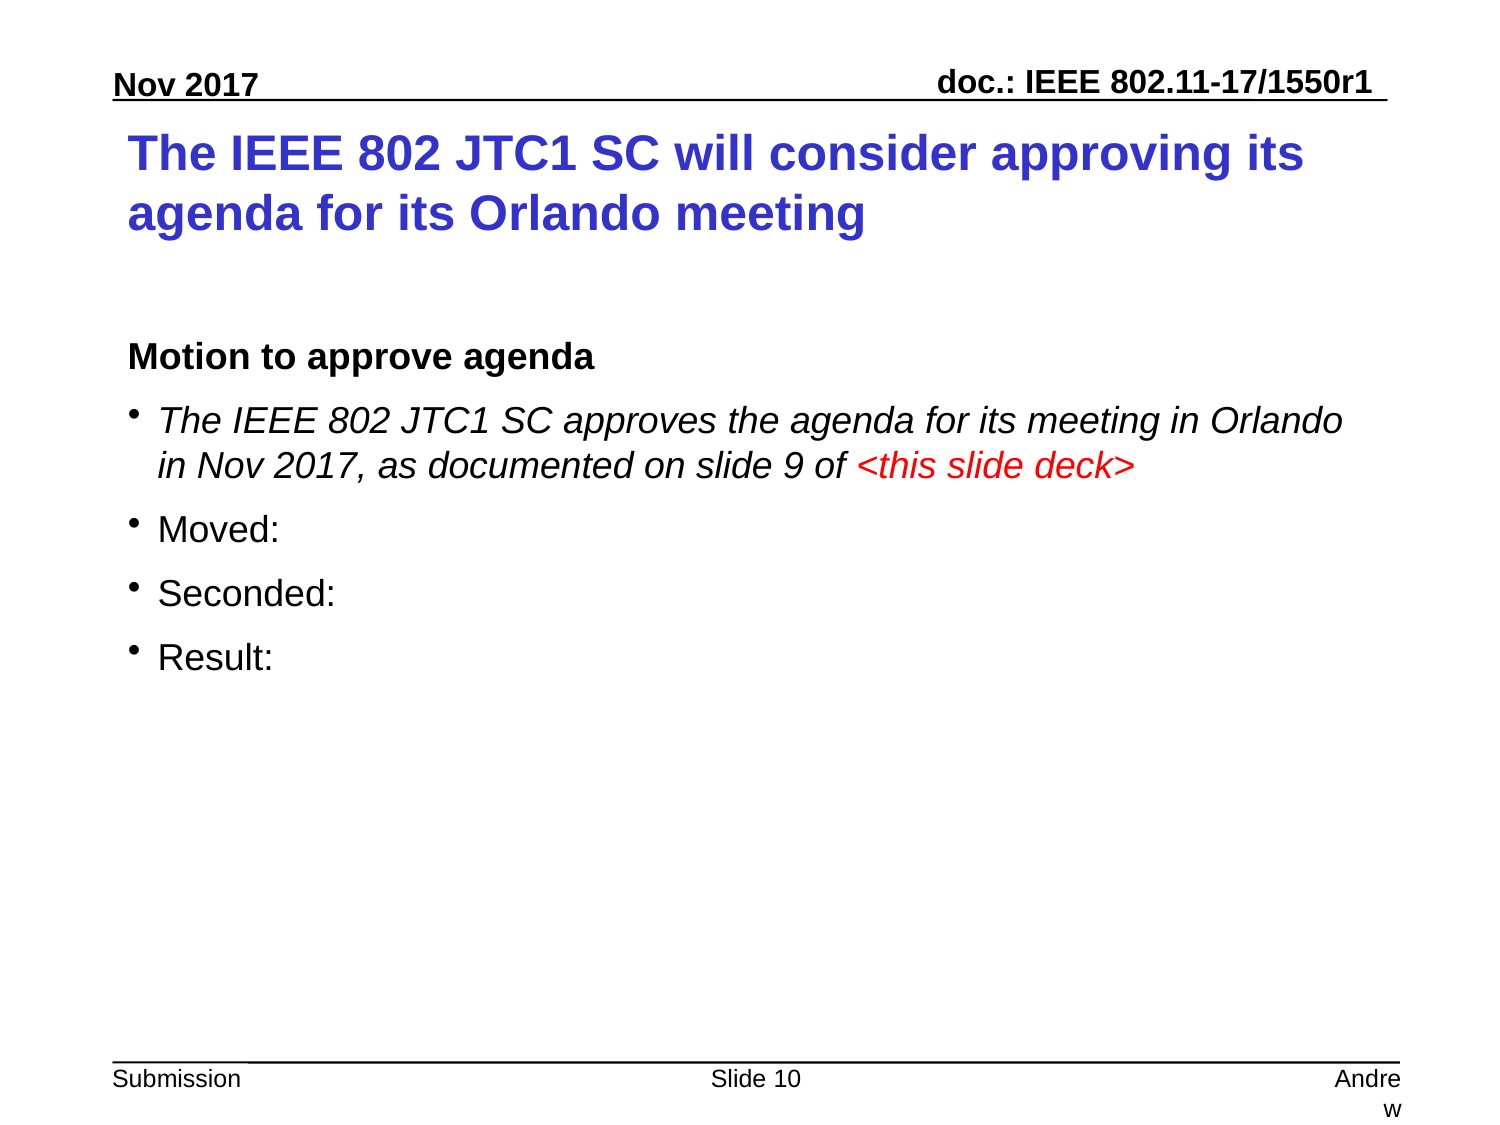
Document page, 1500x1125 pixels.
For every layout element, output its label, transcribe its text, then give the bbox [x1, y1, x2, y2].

slide_number Slide 10 [709, 1061, 803, 1093]
list Motion to approve agenda The IEEE 802 JTC1 SC approves the agenda for its meeting in Orlando in Nov 2017, as documented on slide 9 of <this slide deck> Moved: Seconded: Result: [112, 324, 1388, 1000]
title The IEEE 802 JTC1 SC will consider approving its agenda for its Orlando meeting [112, 112, 1388, 288]
footer Andrew Myles, Cisco [1320, 1061, 1402, 1093]
